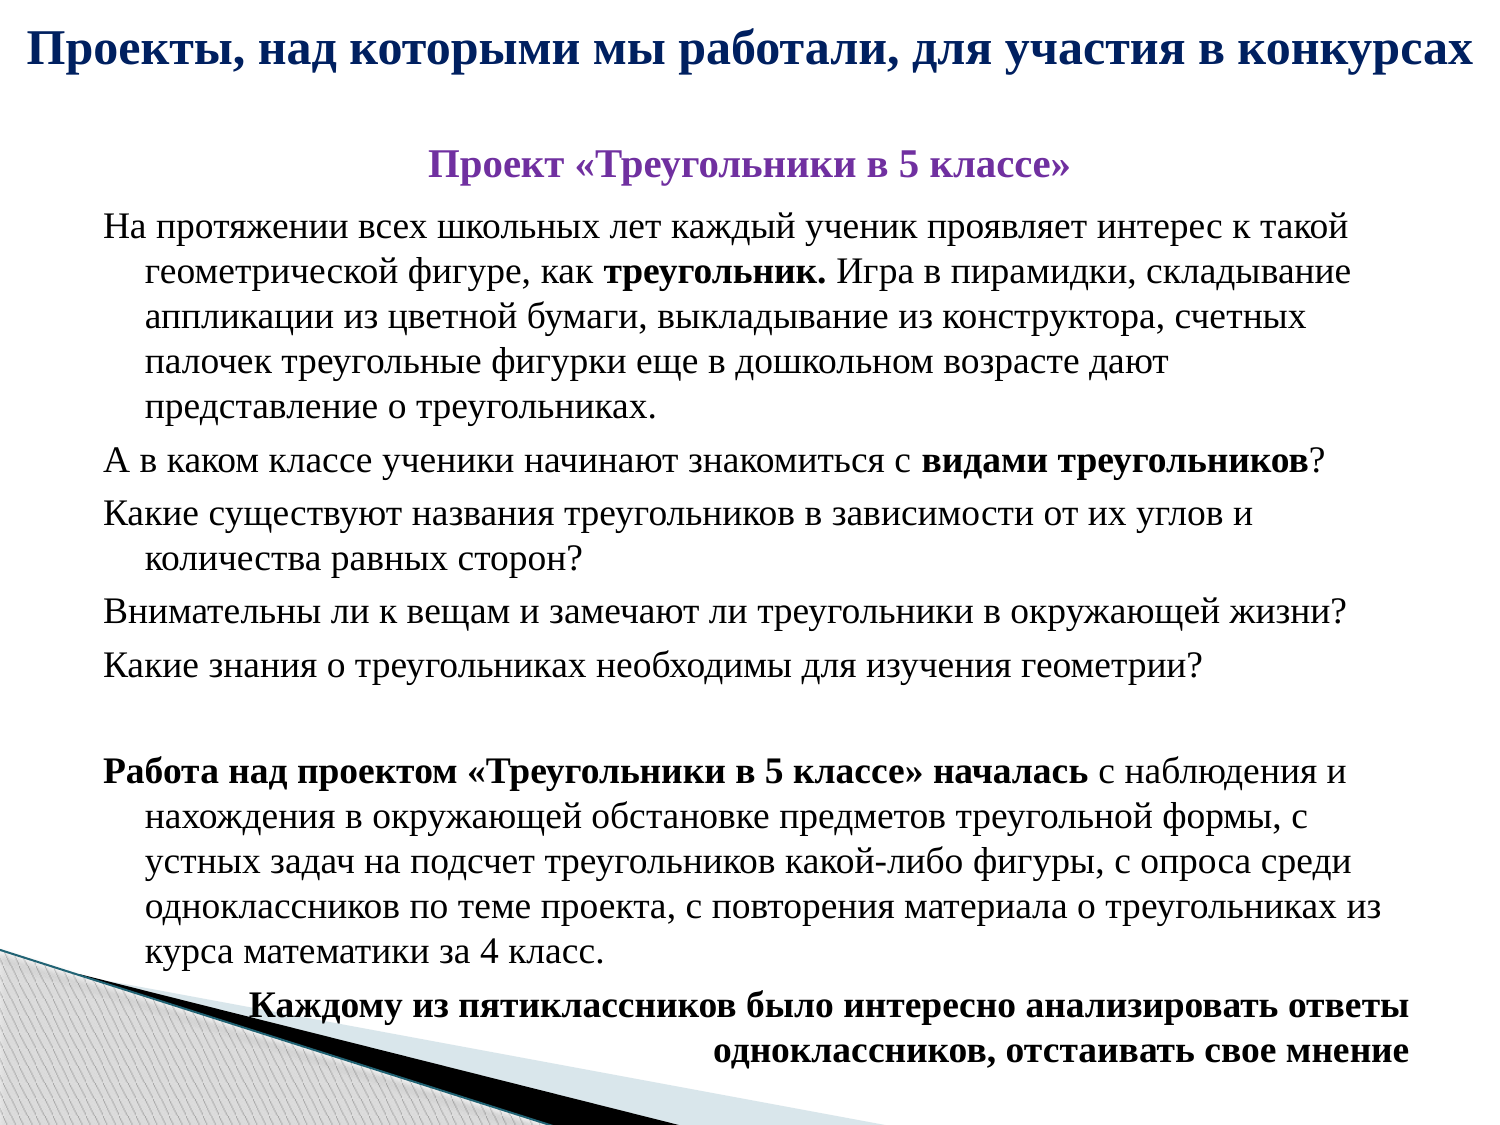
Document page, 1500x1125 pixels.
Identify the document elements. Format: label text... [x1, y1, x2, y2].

title Проекты, над которыми мы работали, для участия в конкурсах Проект «Треугольники в 5 классе» [0, 0, 1500, 200]
list На протяжении всех школьных лет каждый ученик проявляет интерес к такой геометрической фигуре, как треугольник. Игра в пирамидки, складывание аппликации из цветной бумаги, выкладывание из конструктора, счетных палочек треугольные фигурки еще в дошкольном возрасте дают представление о треугольниках. А в каком классе ученики начинают знакомиться с видами треугольников? Какие существуют названия треугольников в зависимости от их углов и количества равных сторон? Внимательны ли к вещам и замечают ли треугольники в окружающей жизни? Какие знания о треугольниках необходимы для изучения геометрии? Работа над проектом «Треугольники в 5 классе» началась с наблюдения и нахождения в окружающей обстановке предметов треугольной формы, с устных задач на подсчет треугольников какой-либо фигуры, с опроса среди одноклассников по теме проекта, с повторения материала о треугольниках из курса математики за 4 класс. Каждому из пятиклассников было интересно анализировать ответы одноклассников, отстаивать свое мнение [70, 200, 1425, 1067]
